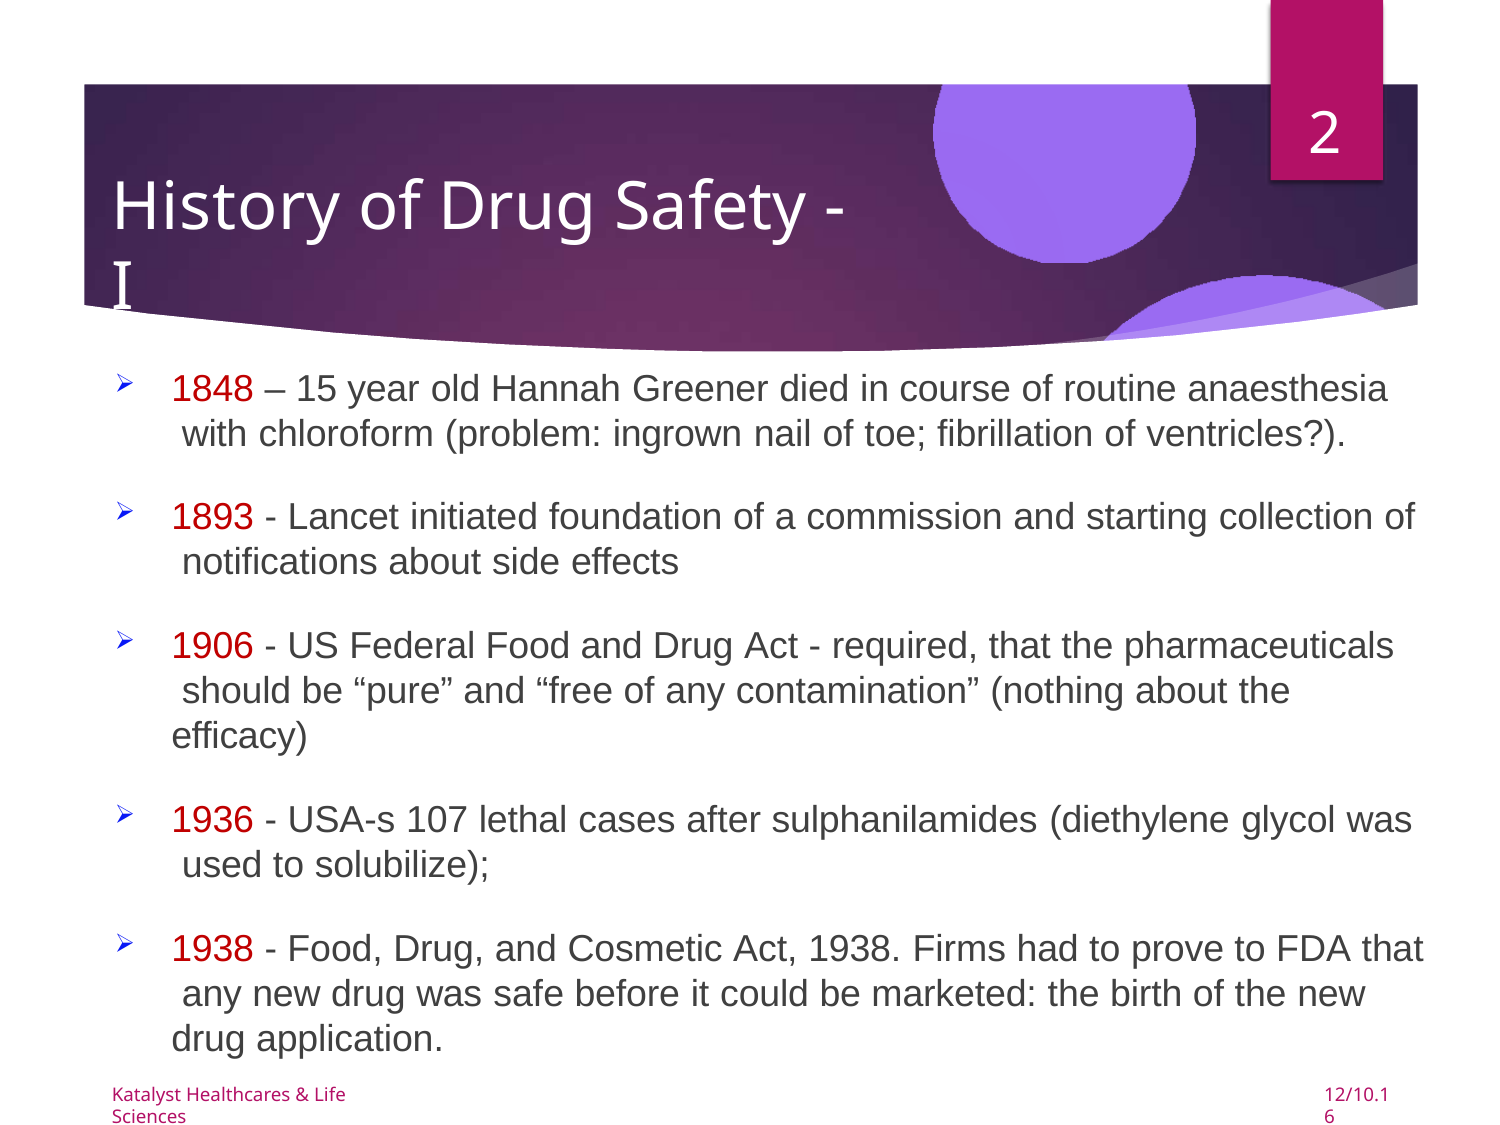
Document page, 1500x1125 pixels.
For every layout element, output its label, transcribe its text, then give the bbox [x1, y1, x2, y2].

text_box 2 [1306, 93, 1343, 166]
text_box 1848 – 15 year old Hannah Greener died in course of routine anaesthesia with chloroform (problem: ingrown nail of toe; fibrillation of ventricles?). 1893 - Lancet initiated foundation of a commission and starting collection of notifications about side effects 1906 - US Federal Food and Drug Act - required, that the pharmaceuticals should be “pure” and “free of any contamination” (nothing about the efficacy) 1936 - USA-s 107 lethal cases after sulphanilamides (diethylene glycol was used to solubilize); 1938 - Food, Drug, and Cosmetic Act, 1938. Firms had to prove to FDA that any new drug was safe before it could be marketed: the birth of the new drug application. [112, 362, 1426, 1060]
title History of Drug Safety - I [109, 160, 864, 351]
text_box 12/10.16 [1322, 1079, 1393, 1125]
picture [85, 0, 1417, 351]
text_box Katalyst Healthcares & Life Sciences [109, 1079, 414, 1125]
